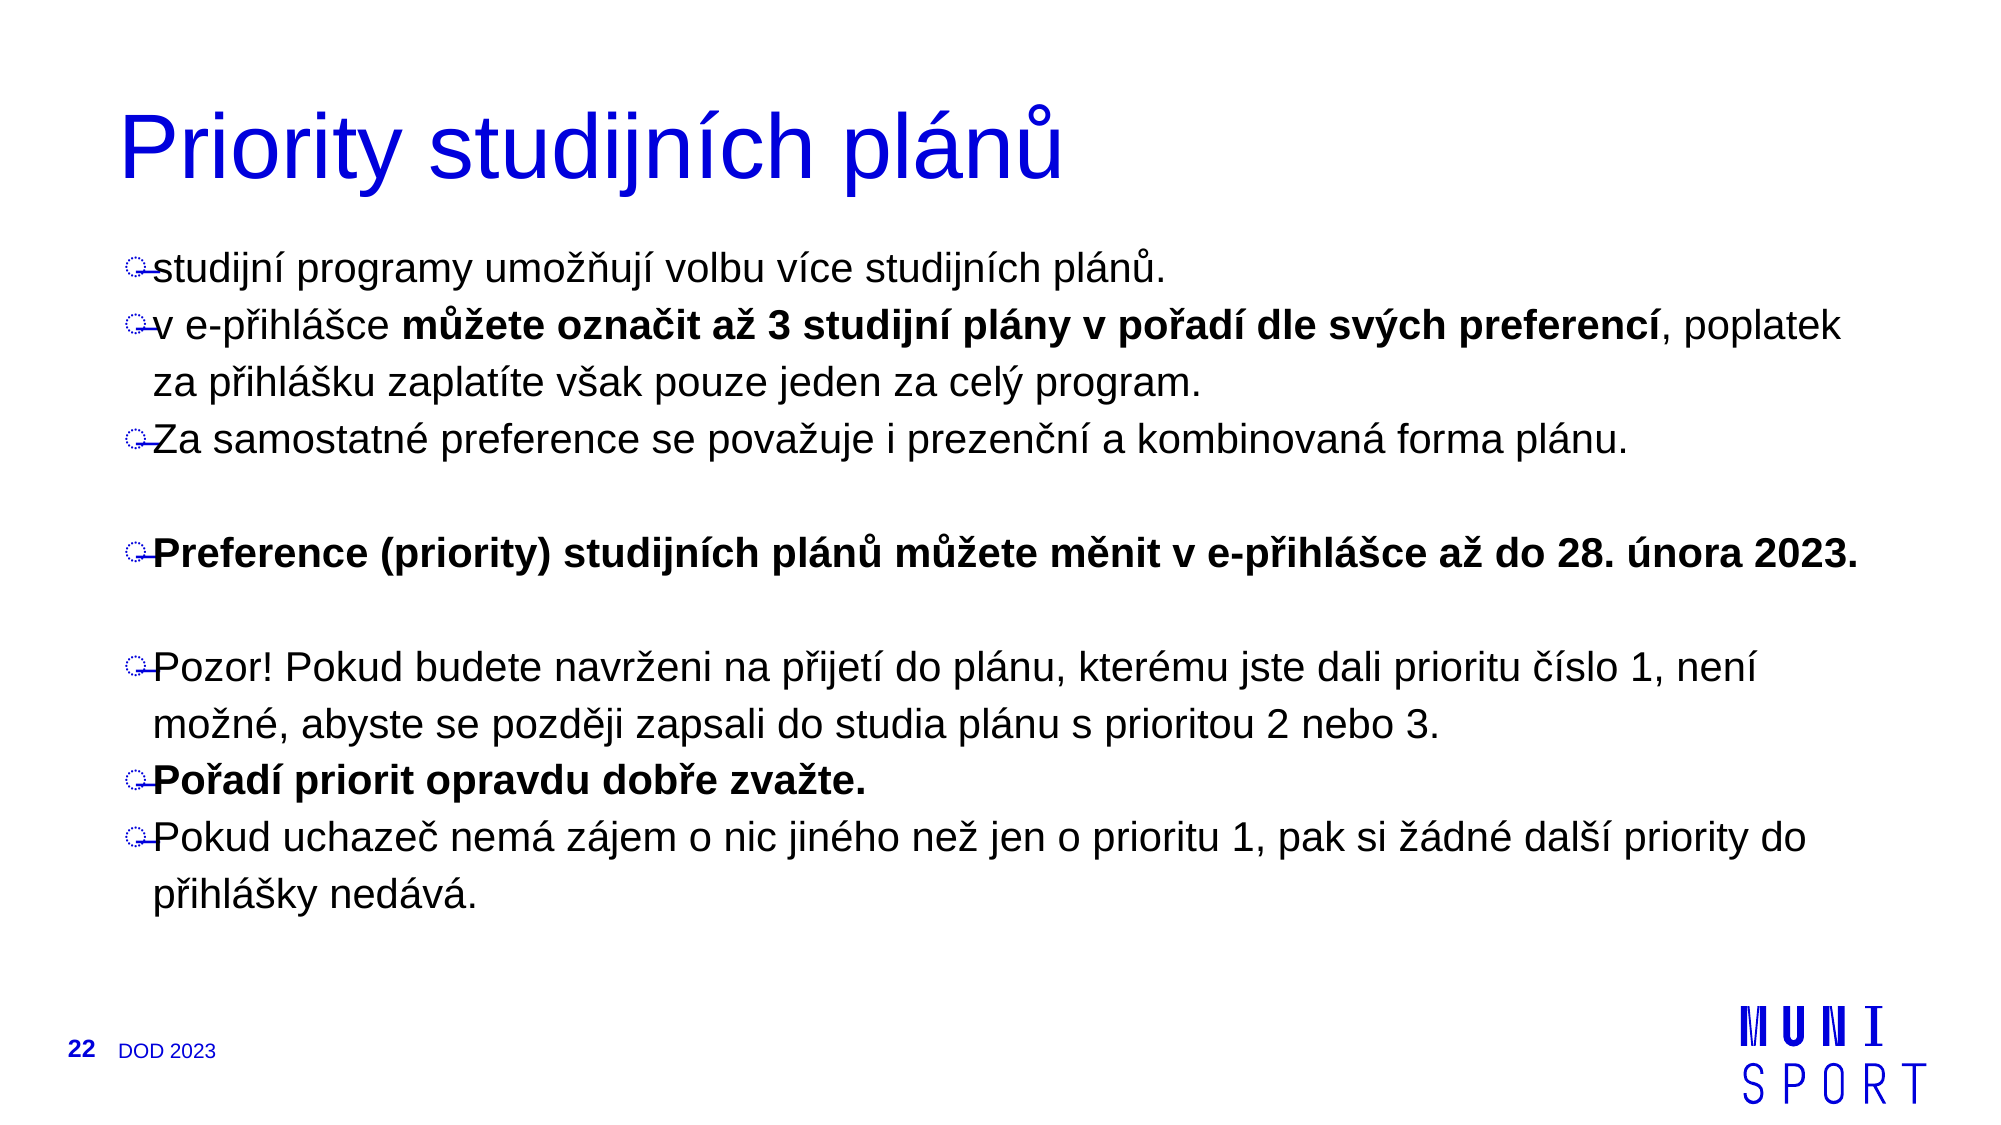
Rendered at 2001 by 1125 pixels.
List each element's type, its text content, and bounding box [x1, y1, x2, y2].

list Priority studijních plánů [118, 148, 1883, 213]
list studijní programy umožňují volbu více studijních plánů. v e-přihlášce můžete označit až 3 studijní plány v pořadí dle svých preferencí, poplatek za přihlášku zaplatíte však pouze jeden za celý program. Za samostatné preference se považuje i prezenční a kombinovaná forma plánu. Preference (priority) studijních plánů můžete měnit v e-přihlášce až do 28. února 2023. Pozor! Pokud budete navrženi na přijetí do plánu, kterému jste dali prioritu číslo 1, není možné, abyste se později zapsali do studia plánu s prioritou 2 nebo 3. Pořadí priorit opravdu dobře zvažte. Pokud uchazeč nemá zájem o nic jiného než jen o prioritu 1, pak si žádné další priority do přihlášky nedává. [111, 233, 1883, 1043]
slide_number 22 [67, 1021, 119, 1063]
footer DOD 2023 [119, 1021, 1418, 1063]
